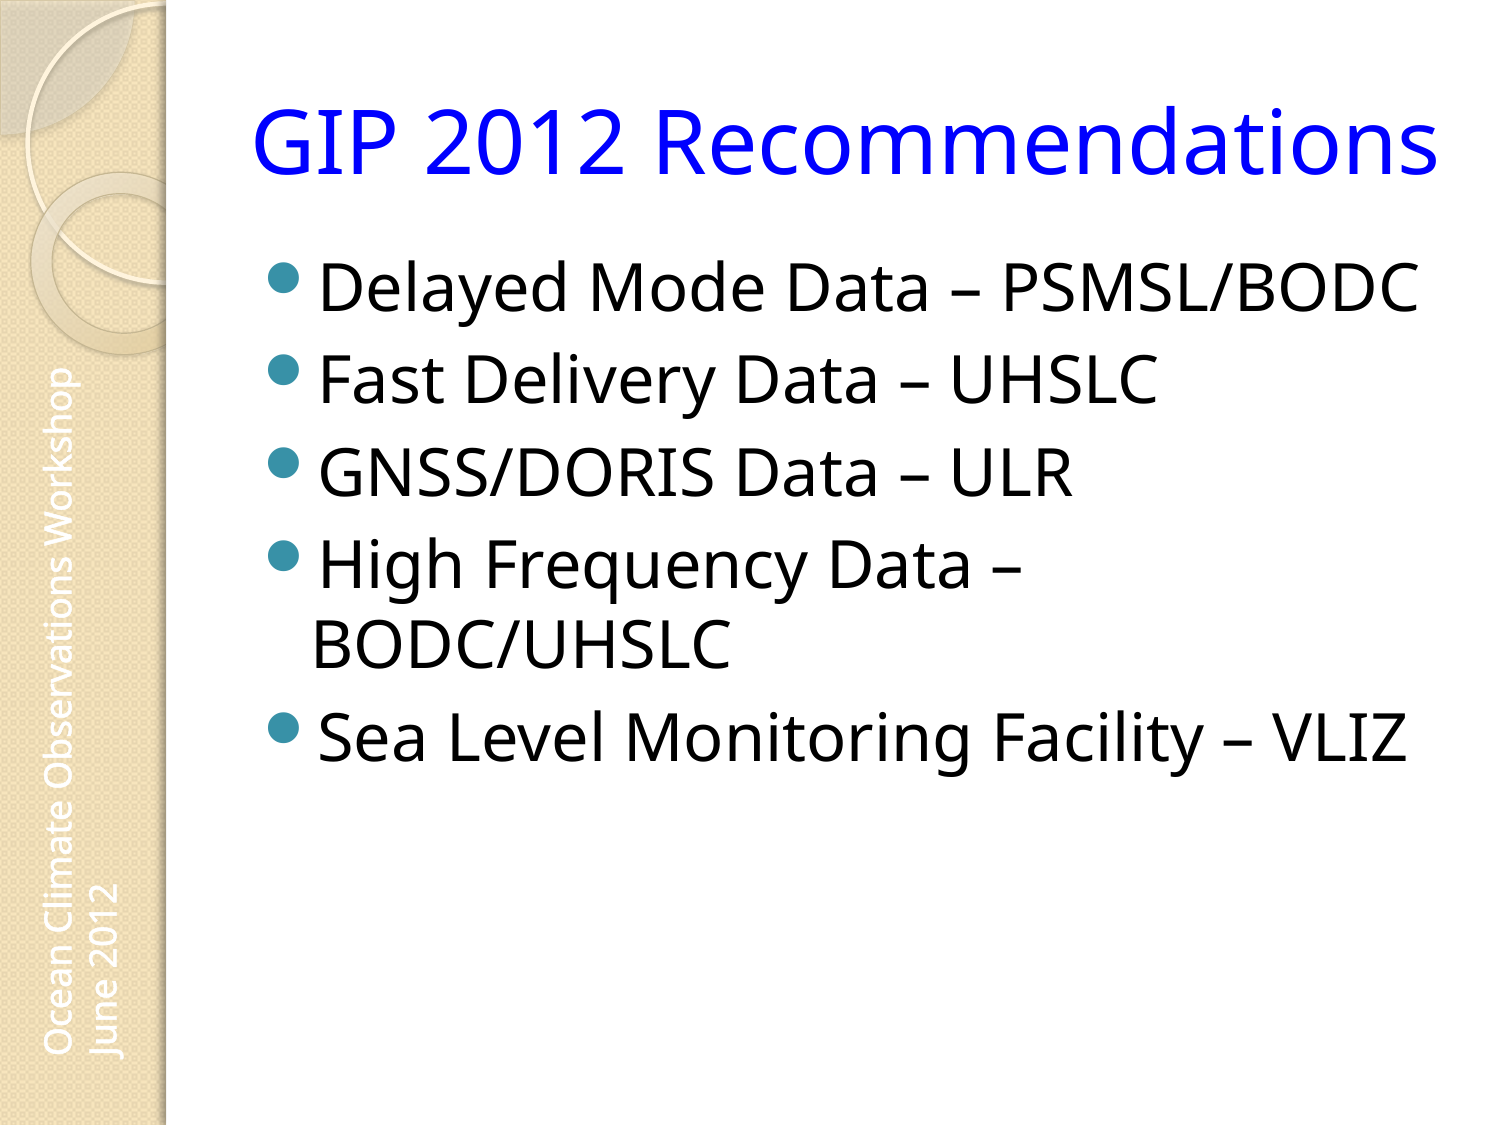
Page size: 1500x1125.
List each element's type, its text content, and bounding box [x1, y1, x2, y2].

text_box Ocean Climate Observations Workshop June 2012 [26, 351, 131, 1071]
list Delayed Mode Data – PSMSL/BODC Fast Delivery Data – UHSLC GNSS/DORIS Data – ULR High Frequency Data – BODC/UHSLC Sea Level Monitoring Facility – VLIZ [235, 237, 1466, 1025]
title GIP 2012 Recommendations [235, 45, 1466, 233]
